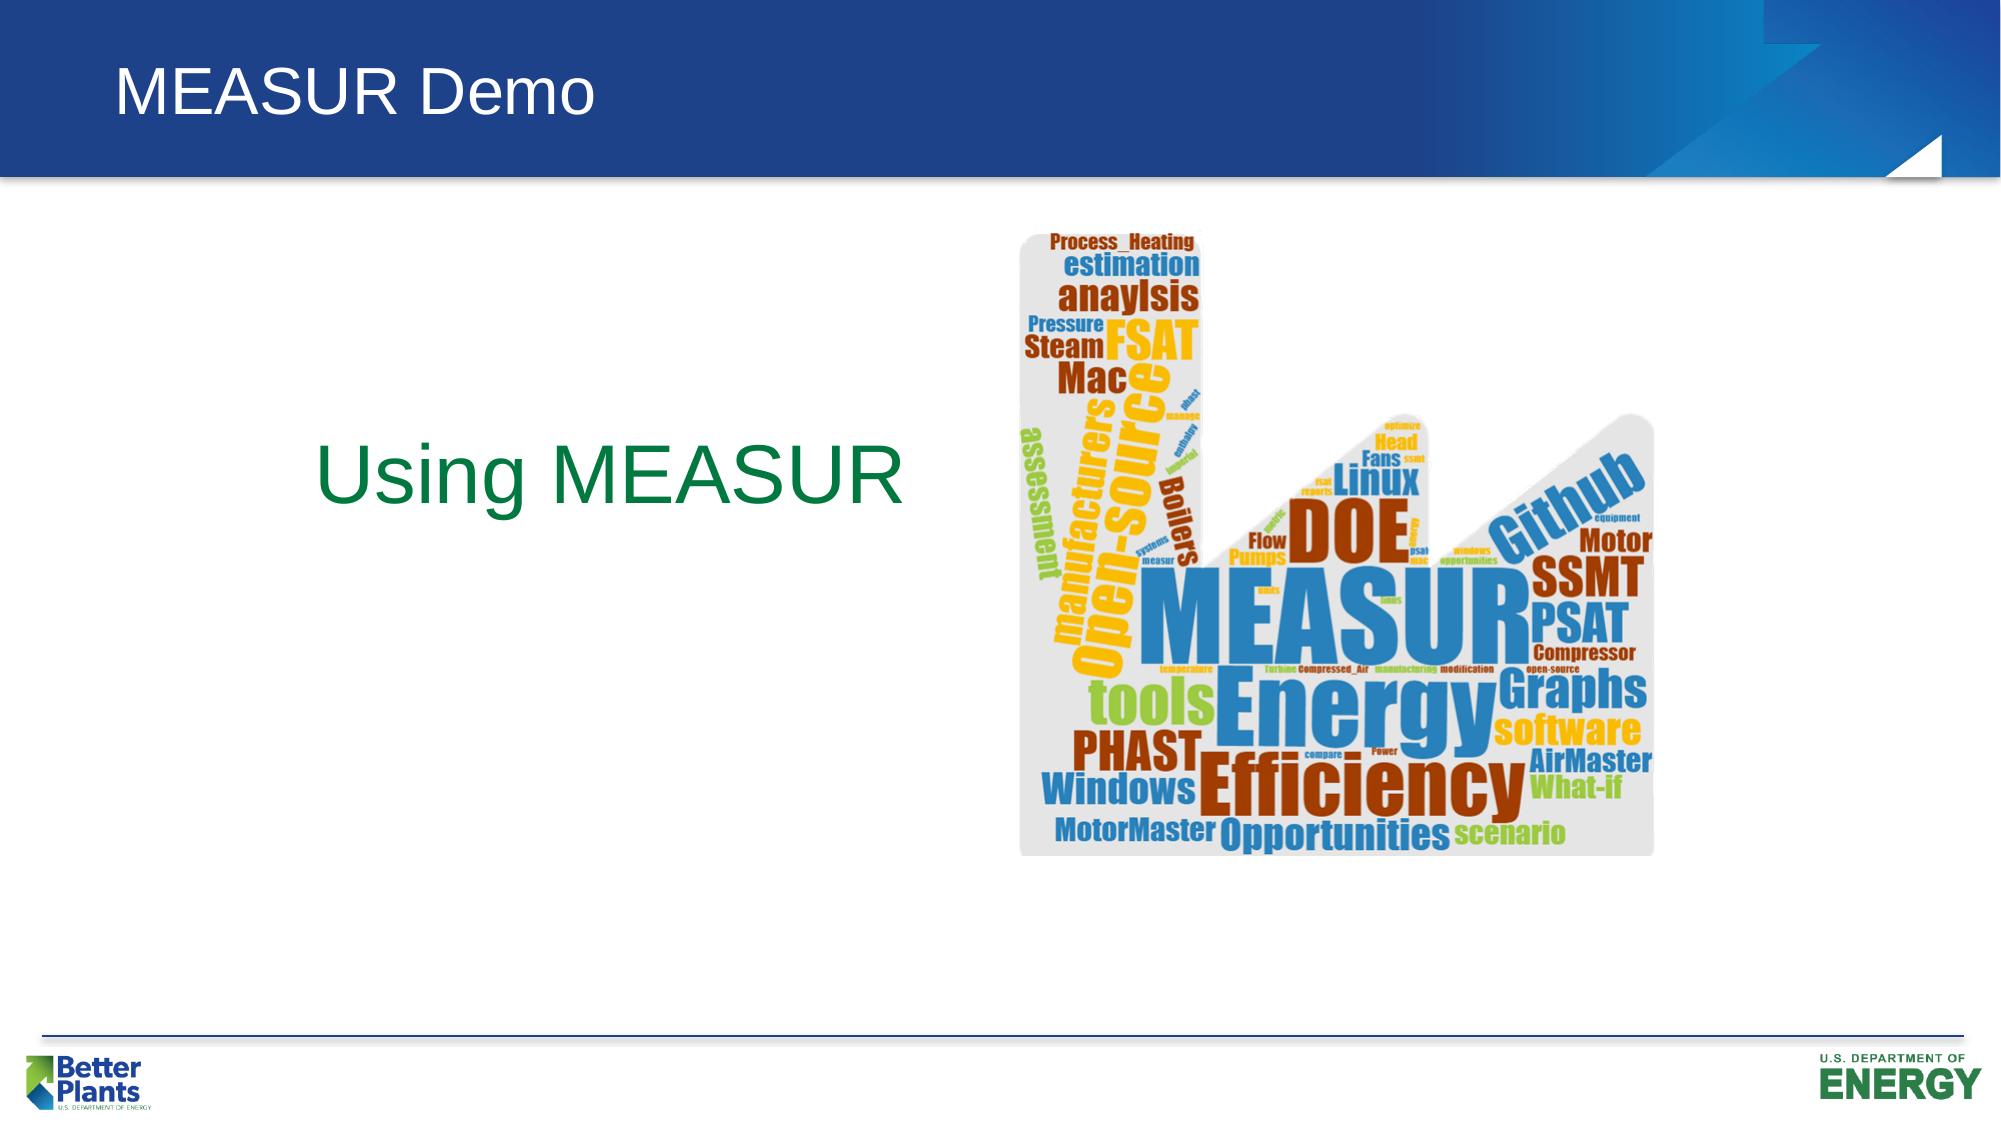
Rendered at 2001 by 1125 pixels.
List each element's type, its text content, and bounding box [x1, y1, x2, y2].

picture [6, 1042, 151, 1123]
picture [1818, 1048, 1982, 1105]
picture [1012, 224, 1663, 856]
picture [1625, 0, 2001, 210]
text_box Using MEASUR [299, 412, 1007, 513]
title MEASUR Demo [99, 0, 1763, 177]
